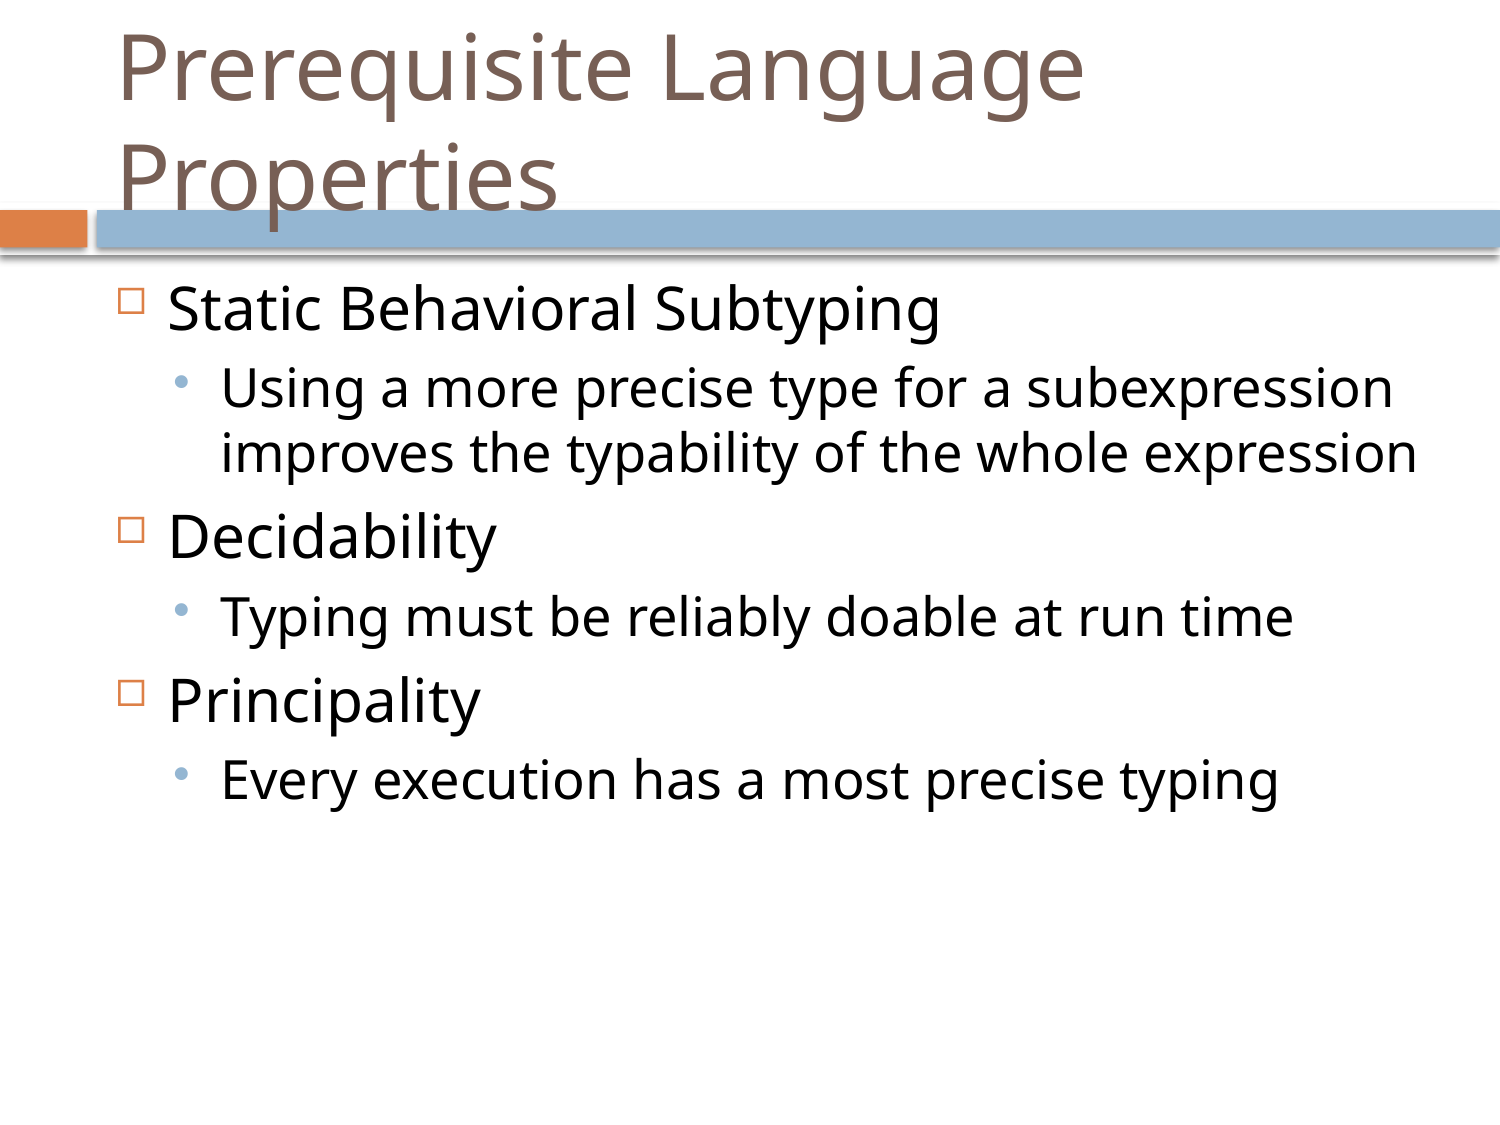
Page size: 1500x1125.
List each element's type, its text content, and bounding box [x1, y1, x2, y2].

list Static Behavioral Subtyping Using a more precise type for a subexpression improves the typability of the whole expression Decidability Typing must be reliably doable at run time Principality Every execution has a most precise typing [100, 262, 1438, 1000]
title Prerequisite Language Properties [100, 37, 1438, 200]
